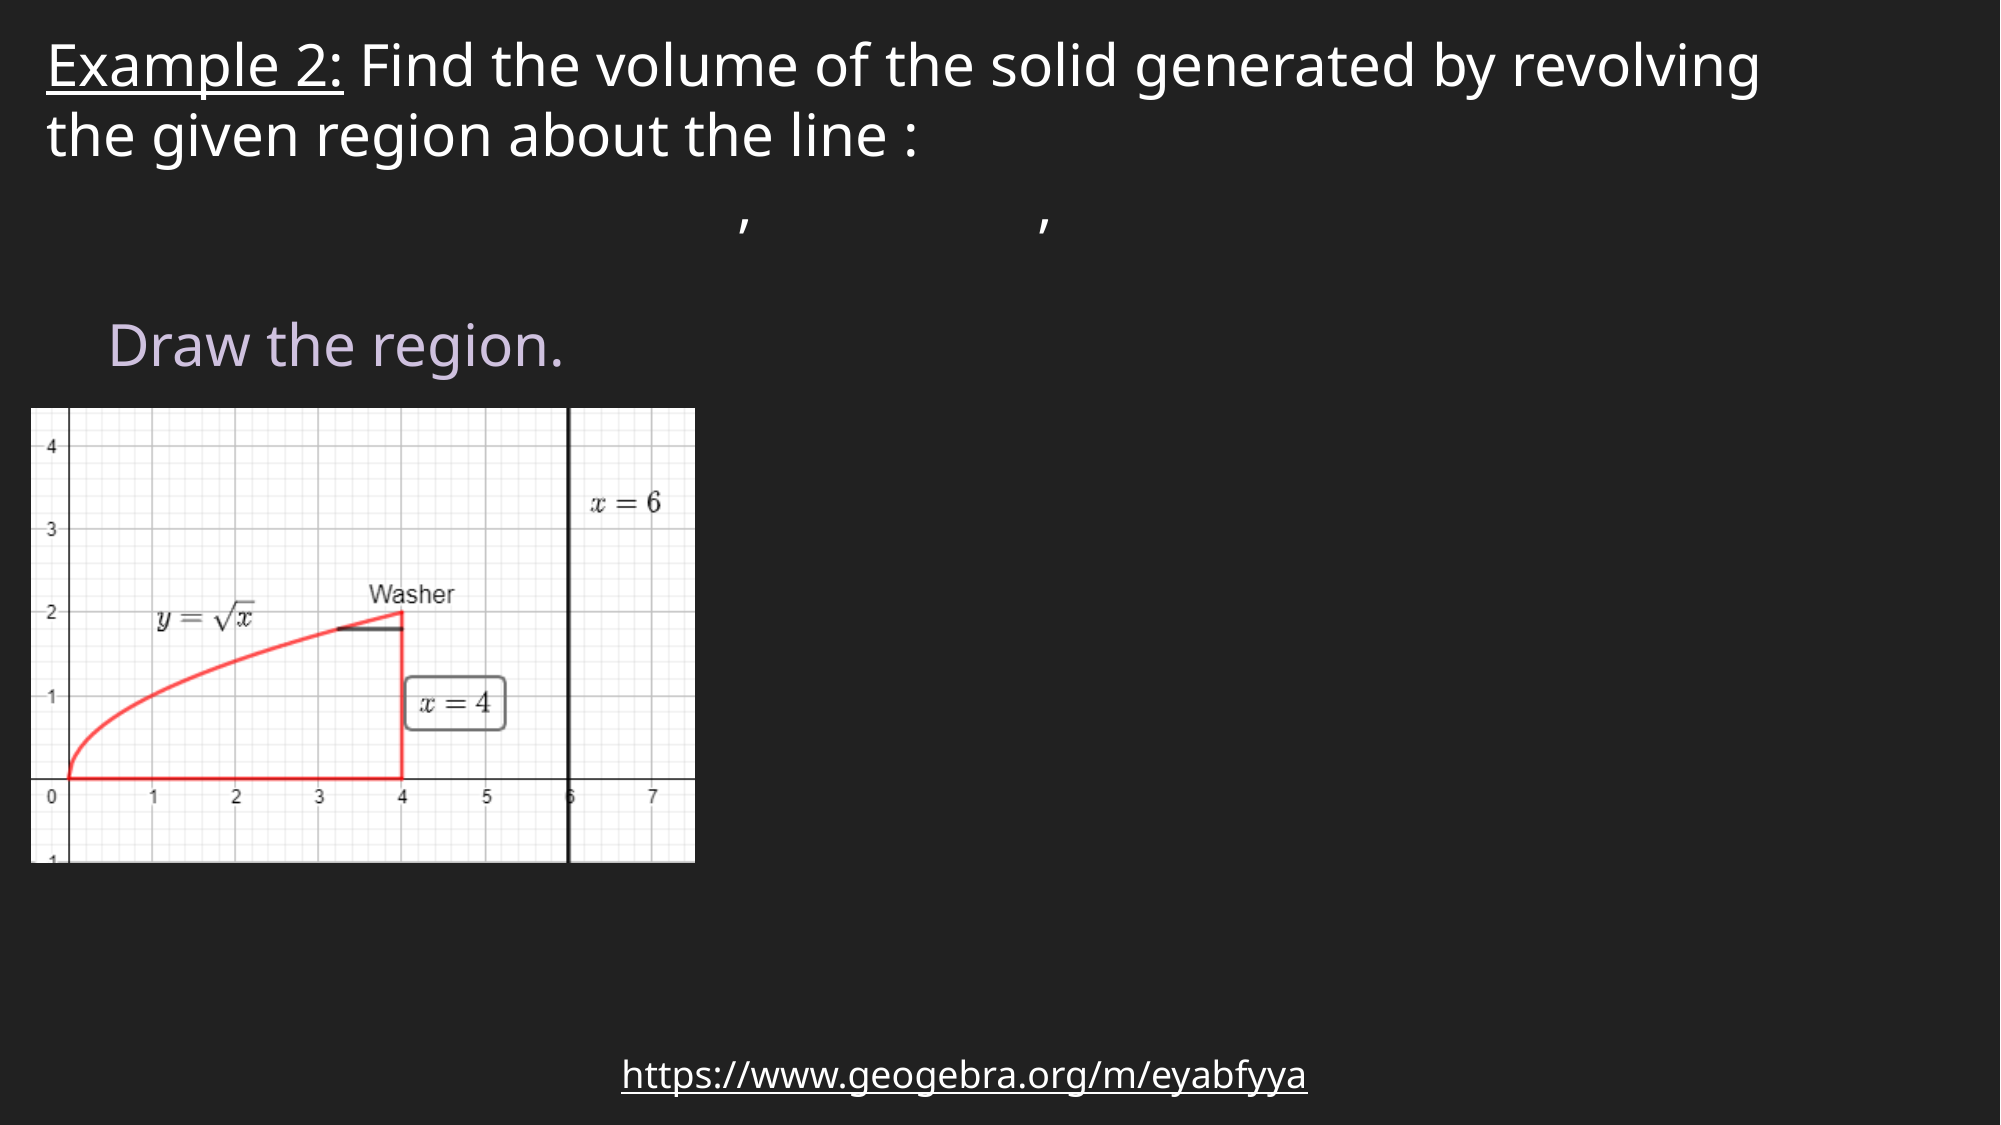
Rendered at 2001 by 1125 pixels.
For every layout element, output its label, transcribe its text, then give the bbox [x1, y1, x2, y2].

picture [31, 407, 695, 864]
text_box https://www.geogebra.org/m/eyabfyya [606, 1043, 1394, 1110]
